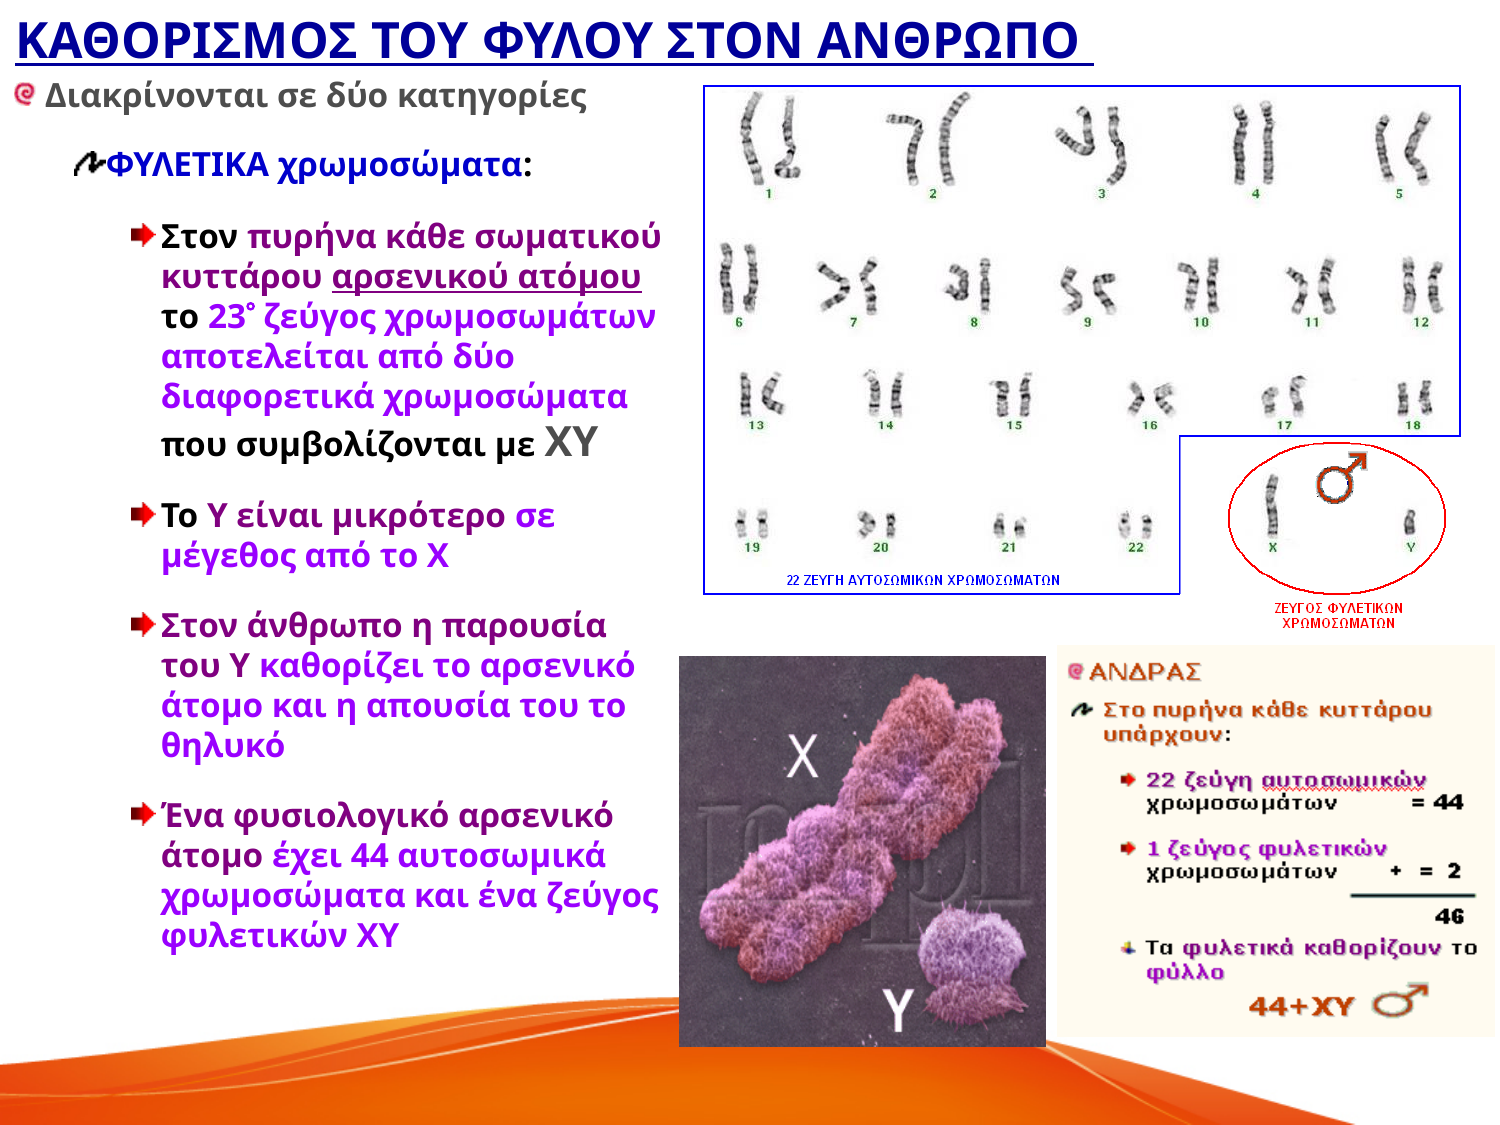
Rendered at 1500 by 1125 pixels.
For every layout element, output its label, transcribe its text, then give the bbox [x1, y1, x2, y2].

picture [131, 802, 156, 826]
text_box Διακρίνονται σε δύο κατηγορίες ΦΥΛΕΤΙΚΑ χρωμοσώματα: Στον πυρήνα κάθε σωματικού κυττάρου αρσενικού ατόμου το 23 ζεύγος χρωμοσωμάτων αποτελείται από δύο διαφορετικά χρωμοσώματα που συμβολίζονται με ΧΥ Το Υ είναι μικρότερο σε μέγεθος από το Χ Στον άνθρωπο η παρουσία του Υ καθορίζει το αρσενικό άτομο και η απουσία του το θηλυκό Ένα φυσιολογικό αρσενικό άτομο έχει 44 αυτοσωμικά χρωμοσώματα και ένα ζεύγος φυλετικών ΧΥ [0, 79, 680, 1047]
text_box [1056, 645, 1495, 1037]
picture [131, 502, 156, 527]
title ΚΑΘΟΡΙΣΜΟΣ ΤΟΥ ΦΥΛΟΥ ΣΤΟΝ ΑΝΘΡΩΠΟ [0, 0, 1500, 79]
picture [74, 151, 106, 176]
picture [14, 82, 37, 106]
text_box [696, 78, 1471, 639]
picture [131, 223, 156, 247]
picture [131, 612, 156, 637]
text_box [679, 657, 1046, 1047]
picture [0, 79, 1500, 1125]
